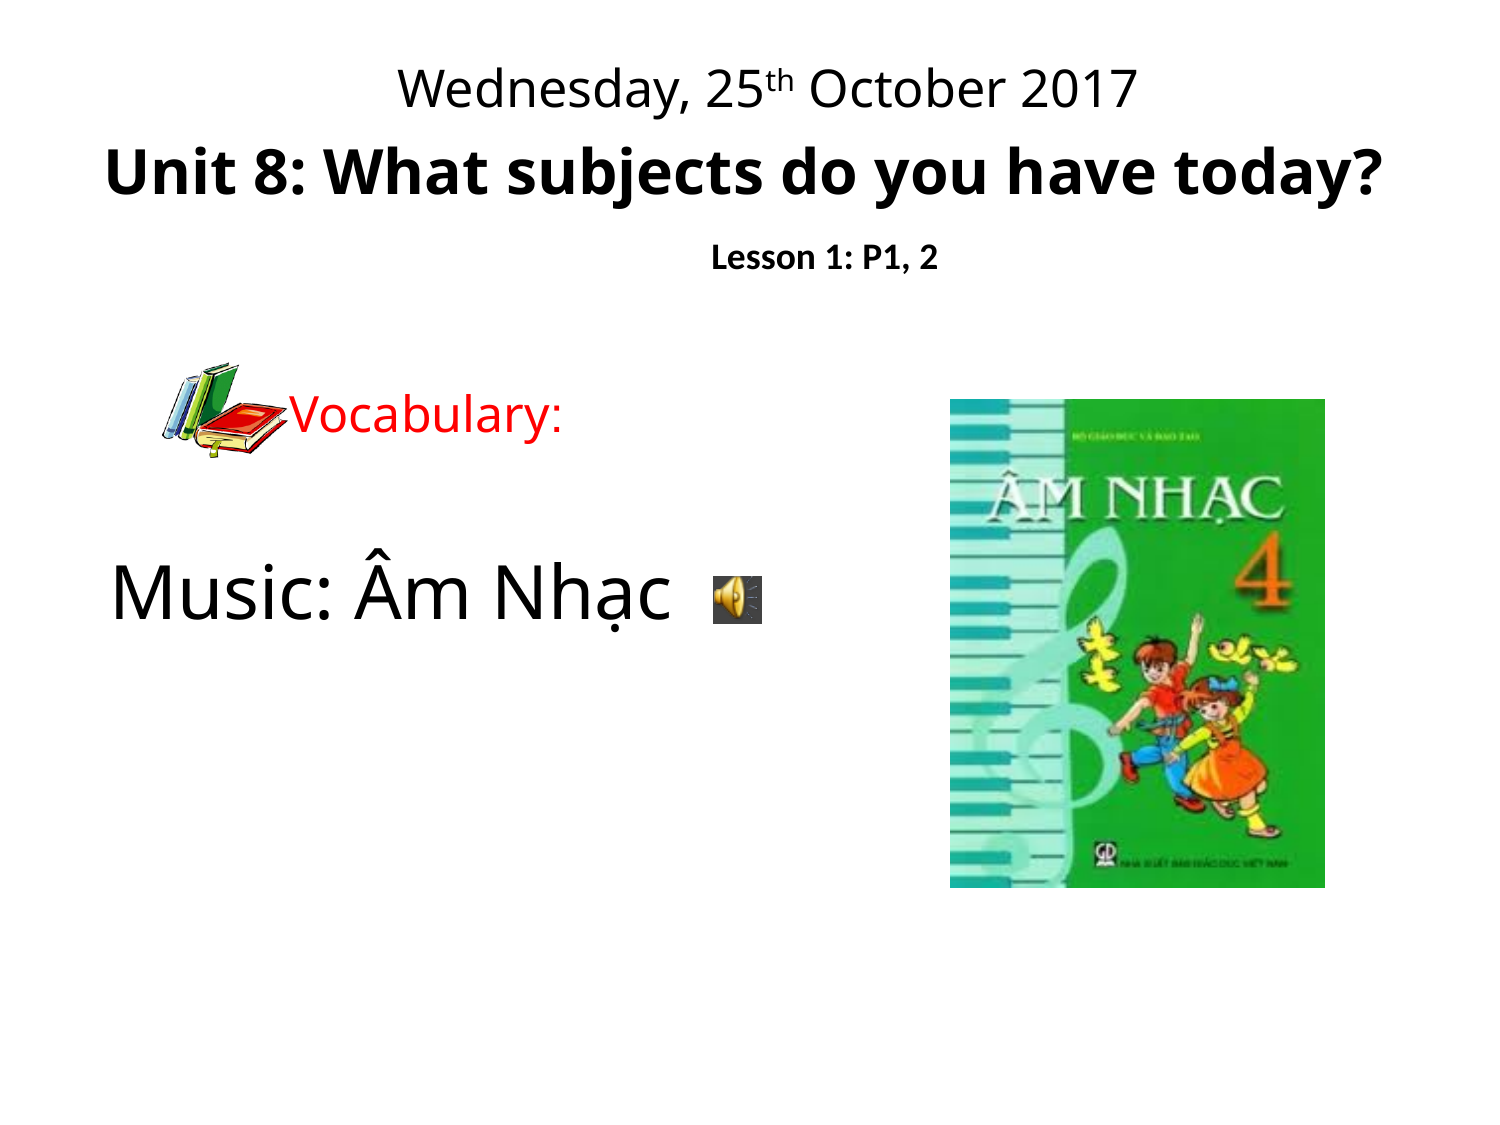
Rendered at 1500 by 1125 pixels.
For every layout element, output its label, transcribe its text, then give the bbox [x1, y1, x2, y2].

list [949, 399, 1326, 888]
text_box Unit 8: What subjects do you have today? [50, 125, 1438, 215]
text_box Wednesday, 25th October 2017 [99, 37, 1438, 125]
text_box Lesson 1: P1, 2 [462, 224, 1188, 285]
text_box Vocabulary: [291, 374, 1138, 450]
text_box Music: Âm Nhạc [74, 537, 913, 643]
picture [162, 362, 288, 459]
picture [712, 574, 763, 626]
